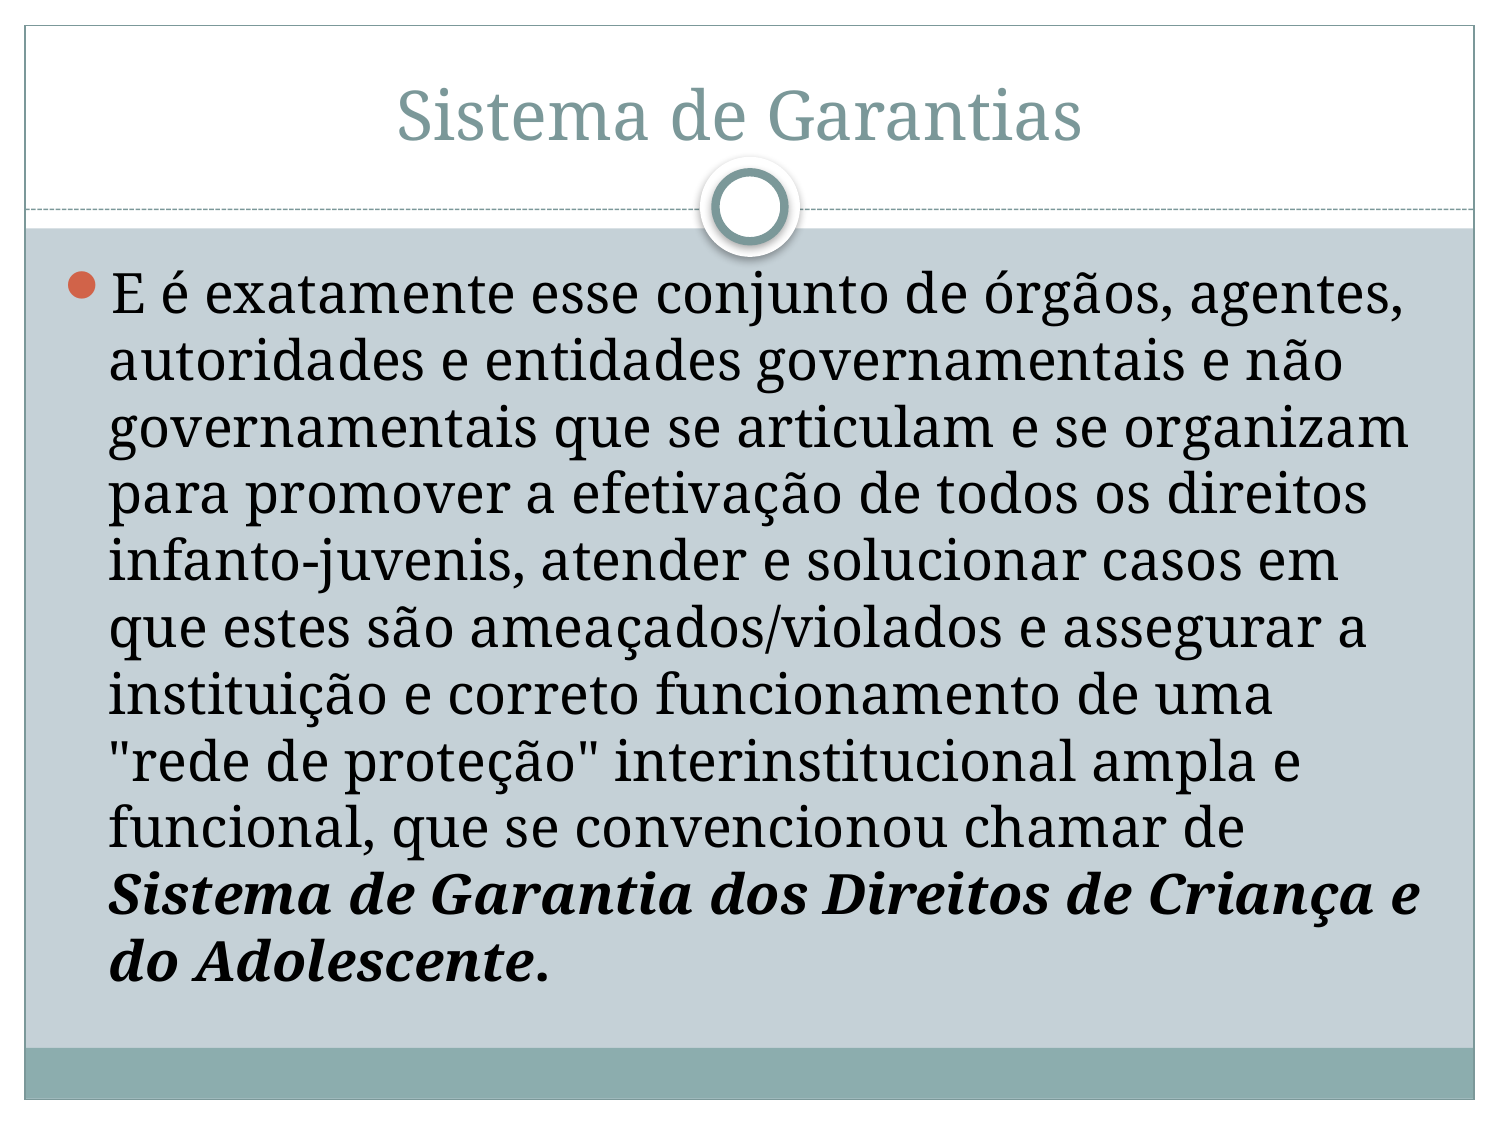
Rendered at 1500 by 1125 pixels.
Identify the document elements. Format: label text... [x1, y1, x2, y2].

title Sistema de Garantias [49, 37, 1450, 162]
list E é exatamente esse conjunto de órgãos, agentes, autoridades e entidades governamentais e não governamentais que se articulam e se organizam para promover a efetivação de todos os direitos infanto-juvenis, atender e solucionar casos em que estes são ameaçados/violados e assegurar a instituição e correto funcionamento de uma "rede de proteção" interinstitucional ampla e funcional, que se convencionou chamar de Sistema de Garantia dos Direitos de Criança e do Adolescente. [49, 250, 1445, 1001]
